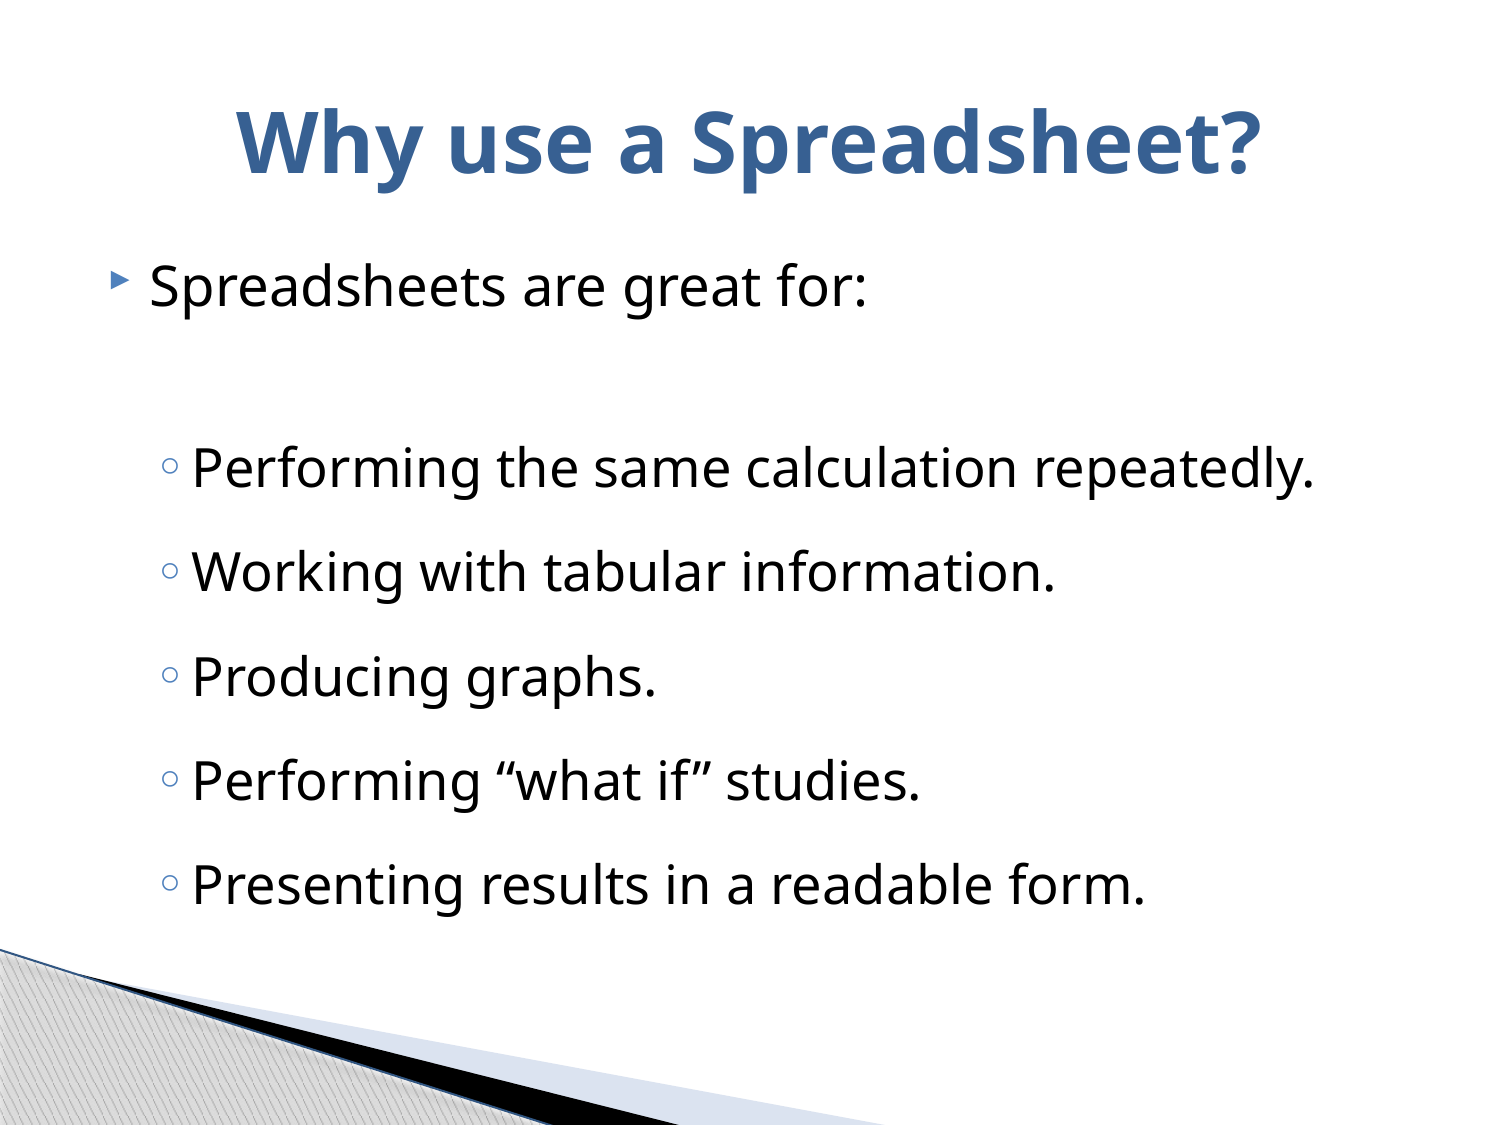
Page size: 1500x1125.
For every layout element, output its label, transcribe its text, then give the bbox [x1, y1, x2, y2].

list Spreadsheets are great for: Performing the same calculation repeatedly. Working with tabular information. Producing graphs. Performing “what if” studies. Presenting results in a readable form. [75, 243, 1425, 986]
title Why use a Spreadsheet? [75, 45, 1425, 233]
